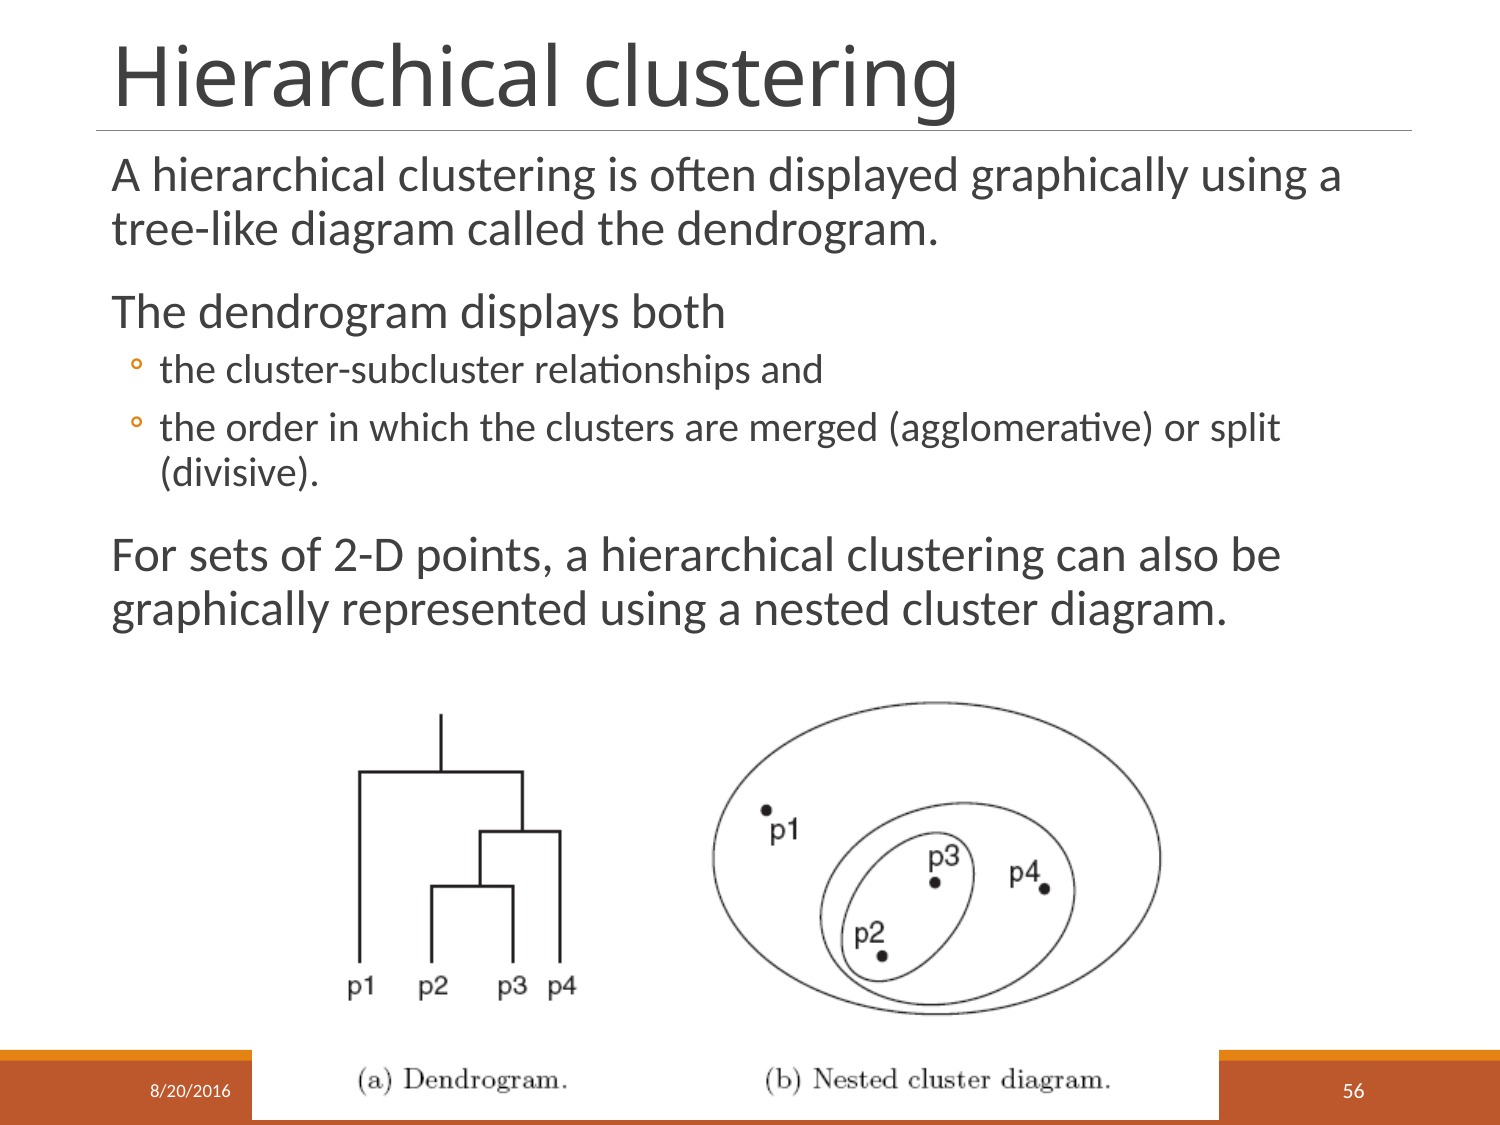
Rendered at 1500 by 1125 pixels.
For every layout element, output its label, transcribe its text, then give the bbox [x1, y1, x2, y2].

list A hierarchical clustering is often displayed graphically using a tree-like diagram called the dendrogram. The dendrogram displays both the cluster-subcluster relationships and the order in which the clusters are merged (agglomerative) or split (divisive). For sets of 2-D points, a hierarchical clustering can also be graphically represented using a nested cluster diagram. [96, 140, 1413, 1034]
picture [251, 672, 1219, 1121]
title Hierarchical clustering [96, 19, 1413, 131]
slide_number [135, 1059, 249, 1120]
slide_number 56 [1228, 1059, 1380, 1120]
